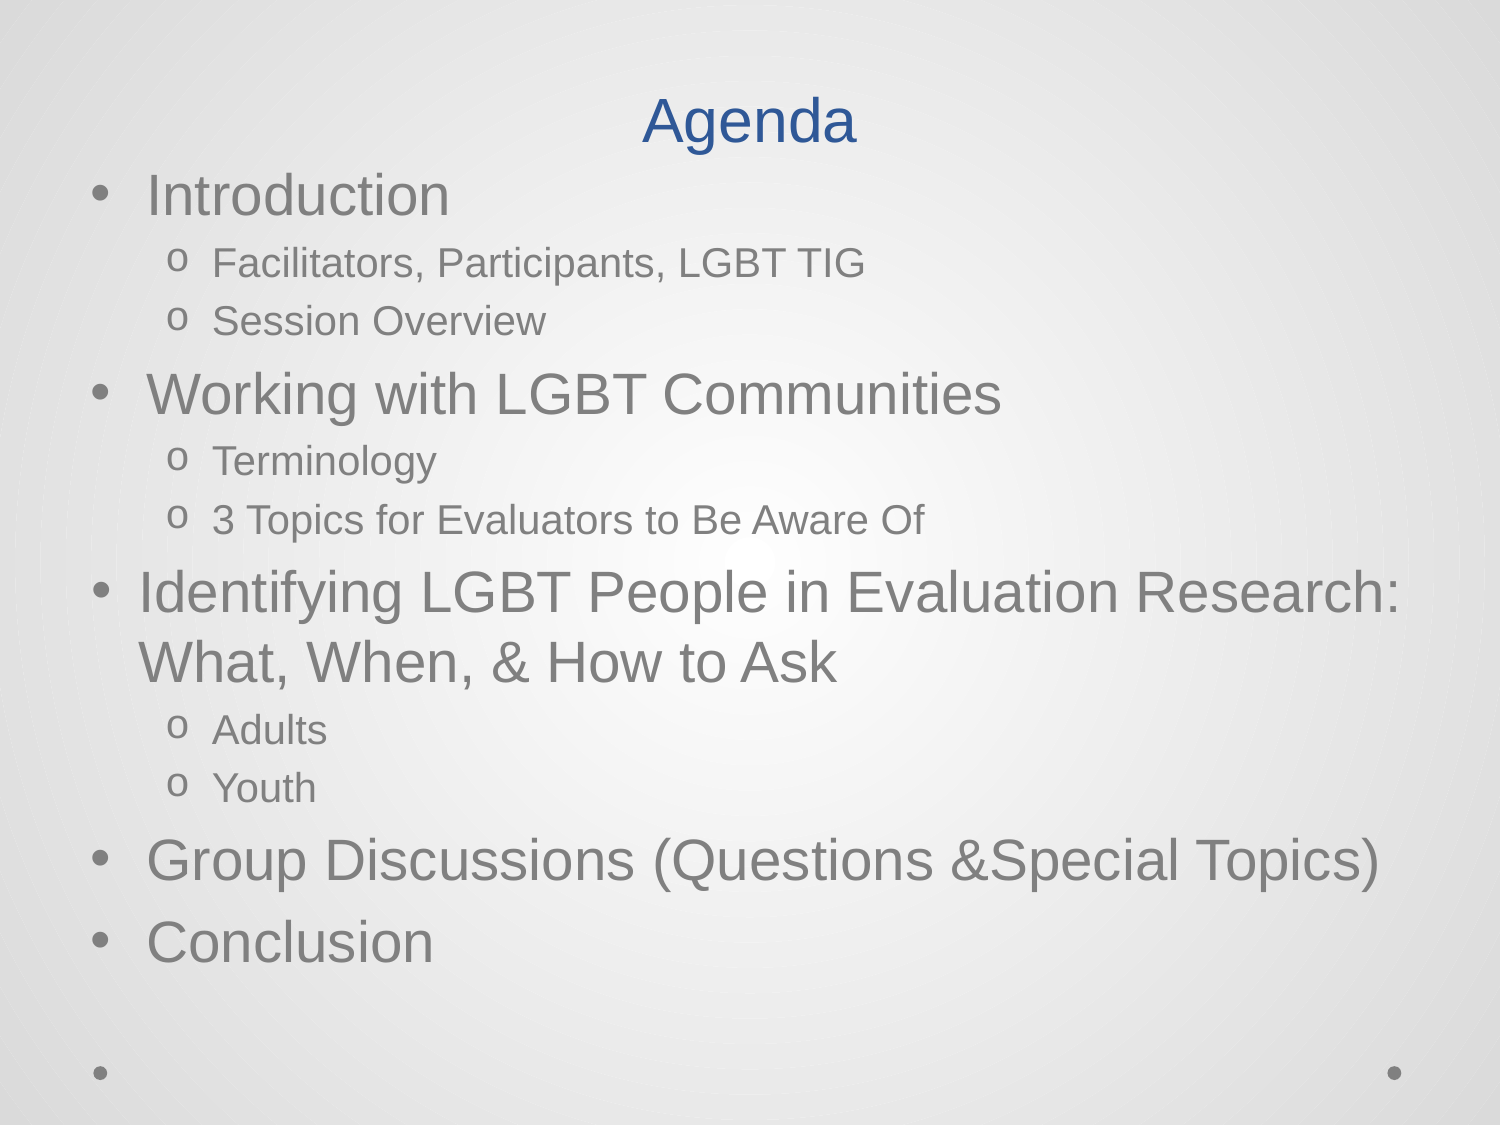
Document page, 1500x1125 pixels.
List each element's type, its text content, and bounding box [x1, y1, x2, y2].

title Agenda [75, 0, 1425, 149]
list Introduction Facilitators, Participants, LGBT TIG Session Overview Working with LGBT Communities Terminology 3 Topics for Evaluators to Be Aware Of Identifying LGBT People in Evaluation Research: What, When, & How to Ask Adults Youth Group Discussions (Questions &Special Topics) Conclusion [75, 149, 1425, 1063]
